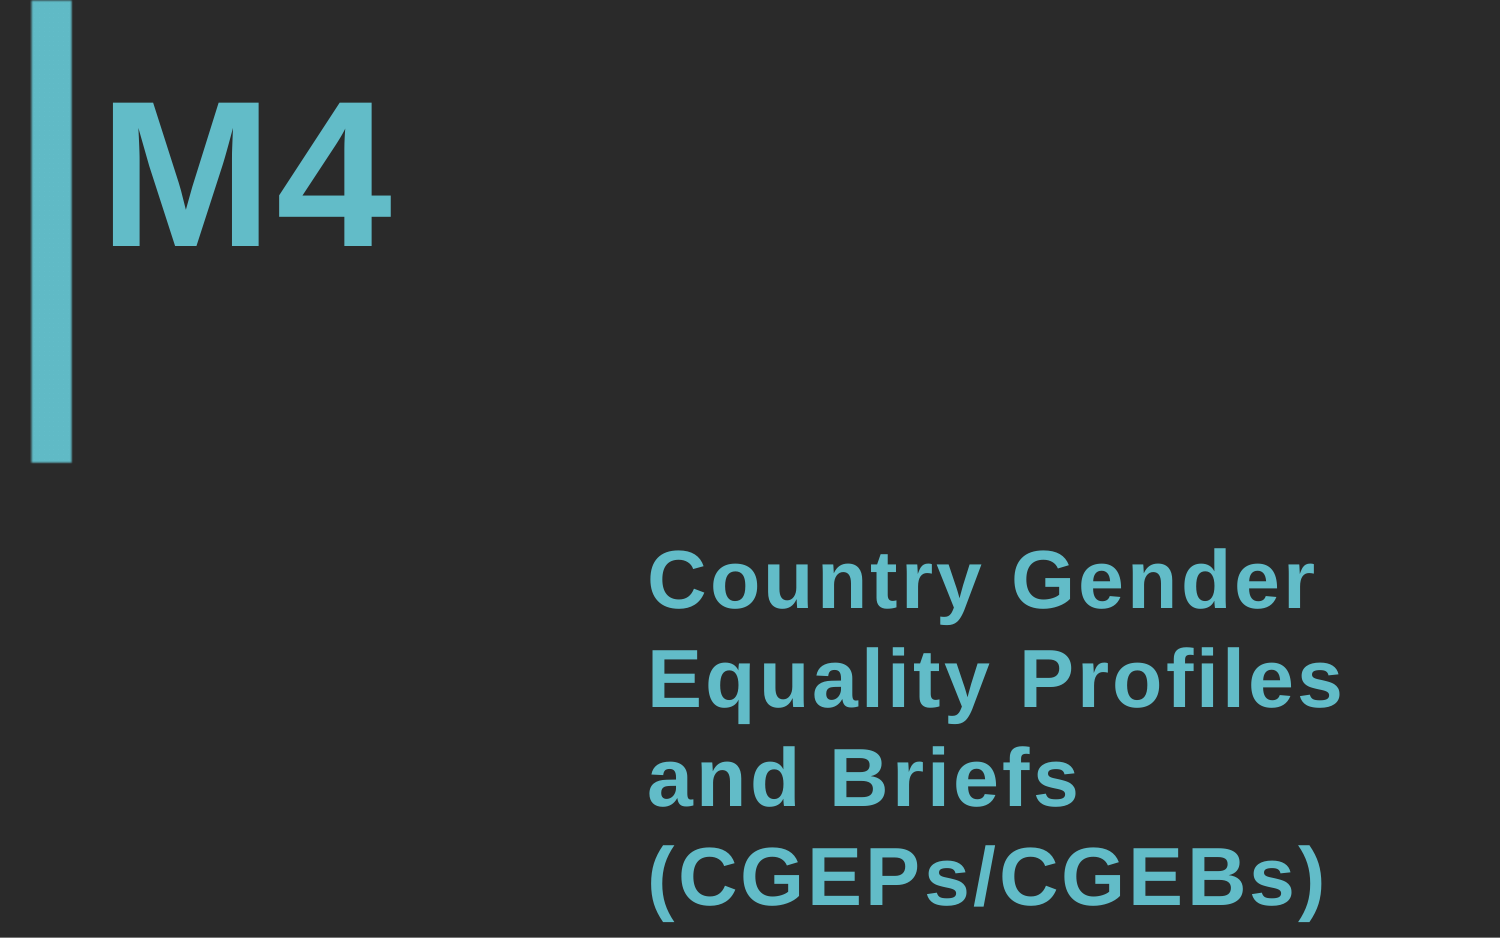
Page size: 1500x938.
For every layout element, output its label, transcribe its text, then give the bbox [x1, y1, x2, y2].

text_box M4 [85, 30, 408, 295]
text_box Country Gender Equality Profiles and Briefs (CGEPs/CGEBs) [632, 518, 1500, 938]
